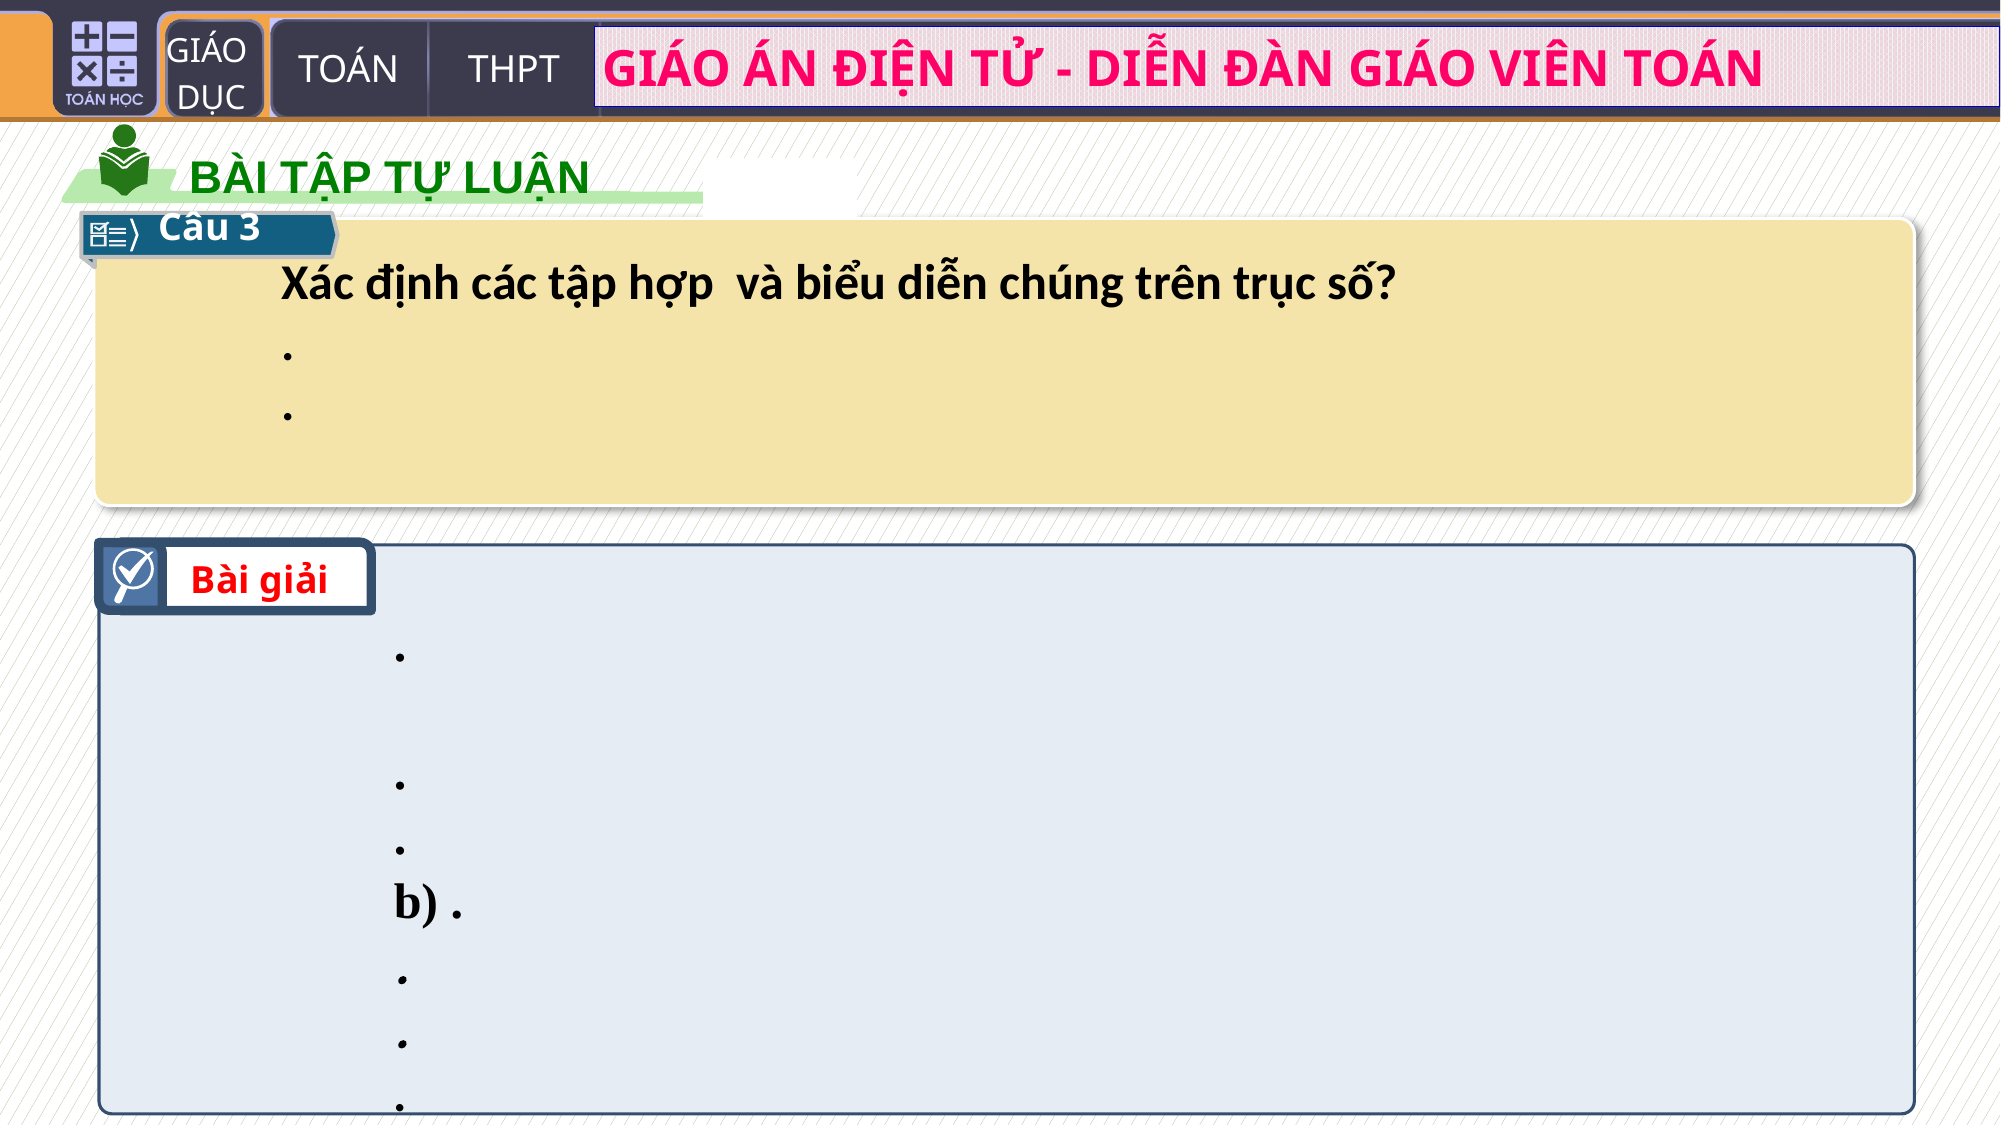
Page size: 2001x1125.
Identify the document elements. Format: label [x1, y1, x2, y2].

text_box [98, 541, 1915, 1115]
text_box [81, 195, 1915, 506]
text_box [60, 124, 856, 216]
